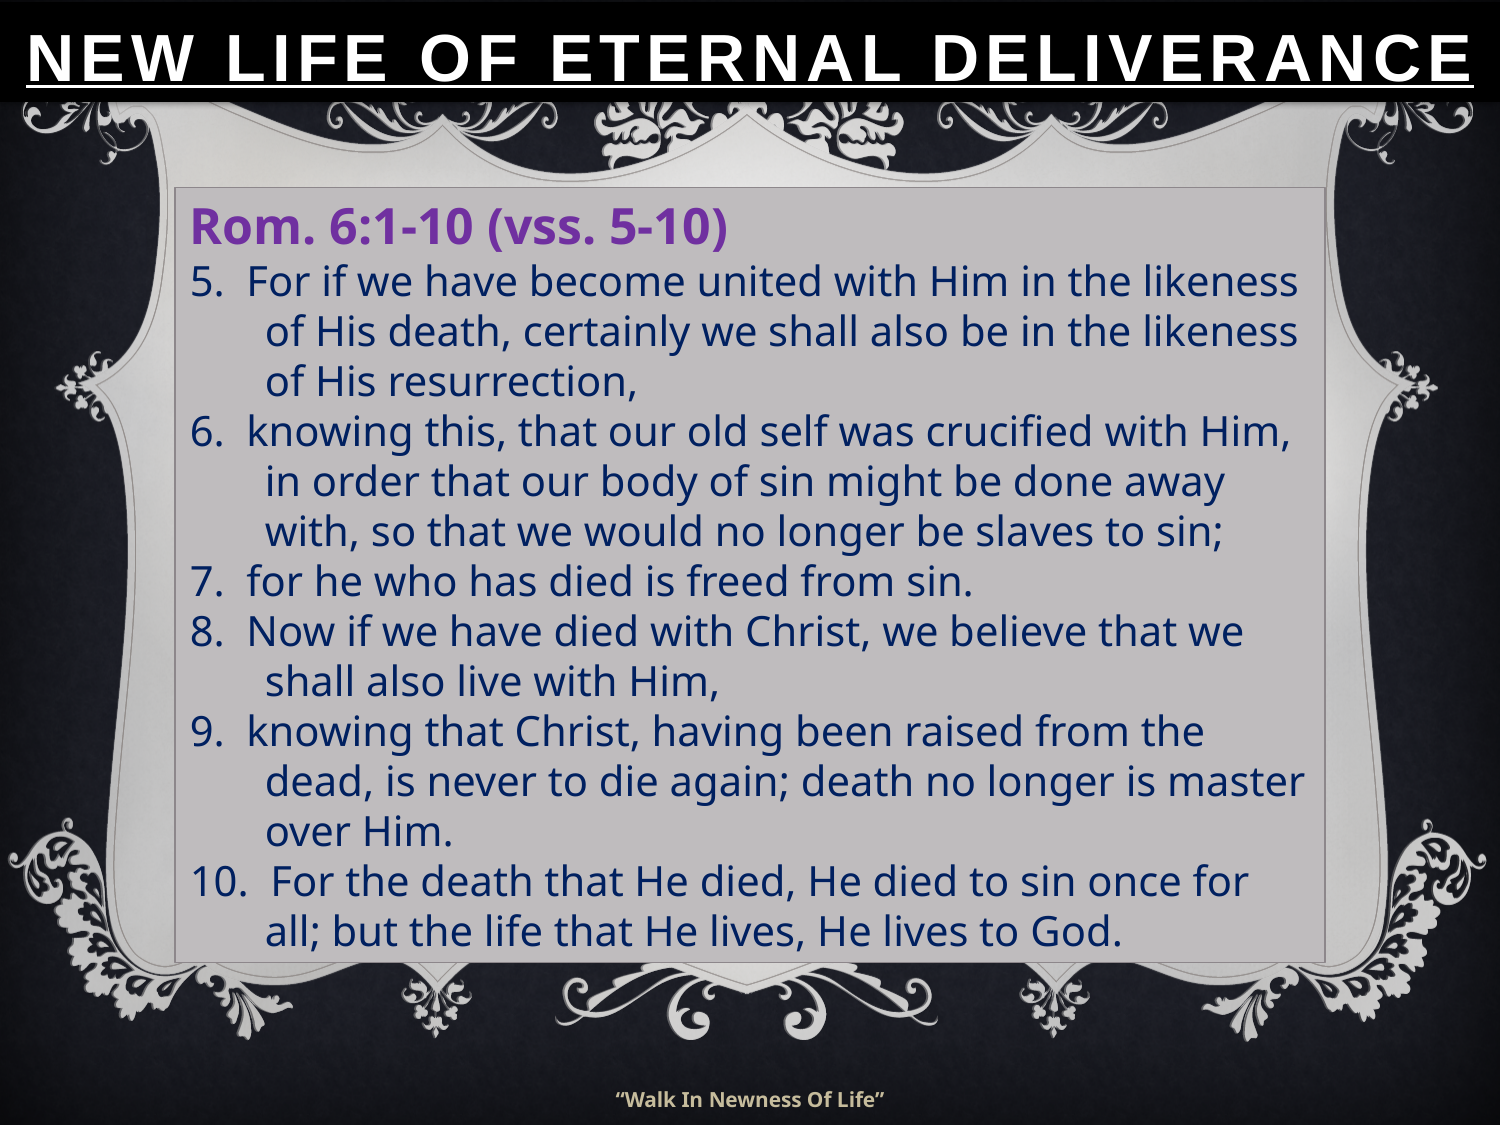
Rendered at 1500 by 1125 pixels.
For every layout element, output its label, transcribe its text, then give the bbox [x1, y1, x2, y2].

picture [0, 419, 1500, 1125]
title New Life of Eternal Deliverance [0, 2, 1500, 102]
footer “Walk In Newness Of Life” [487, 1074, 1013, 1125]
text_box Rom. 6:1-10 (vss. 5-10) 5. For if we have become united with Him in the likeness of His death, certainly we shall also be in the likeness of His resurrection, 6. knowing this, that our old self was crucified with Him, in order that our body of sin might be done away with, so that we would no longer be slaves to sin; 7. for he who has died is freed from sin. 8. Now if we have died with Christ, we believe that we shall also live with Him, 9. knowing that Christ, having been raised from the dead, is never to die again; death no longer is master over Him. 10. For the death that He died, He died to sin once for all; but the life that He lives, He lives to God. [174, 187, 1326, 963]
picture [0, 102, 1500, 265]
